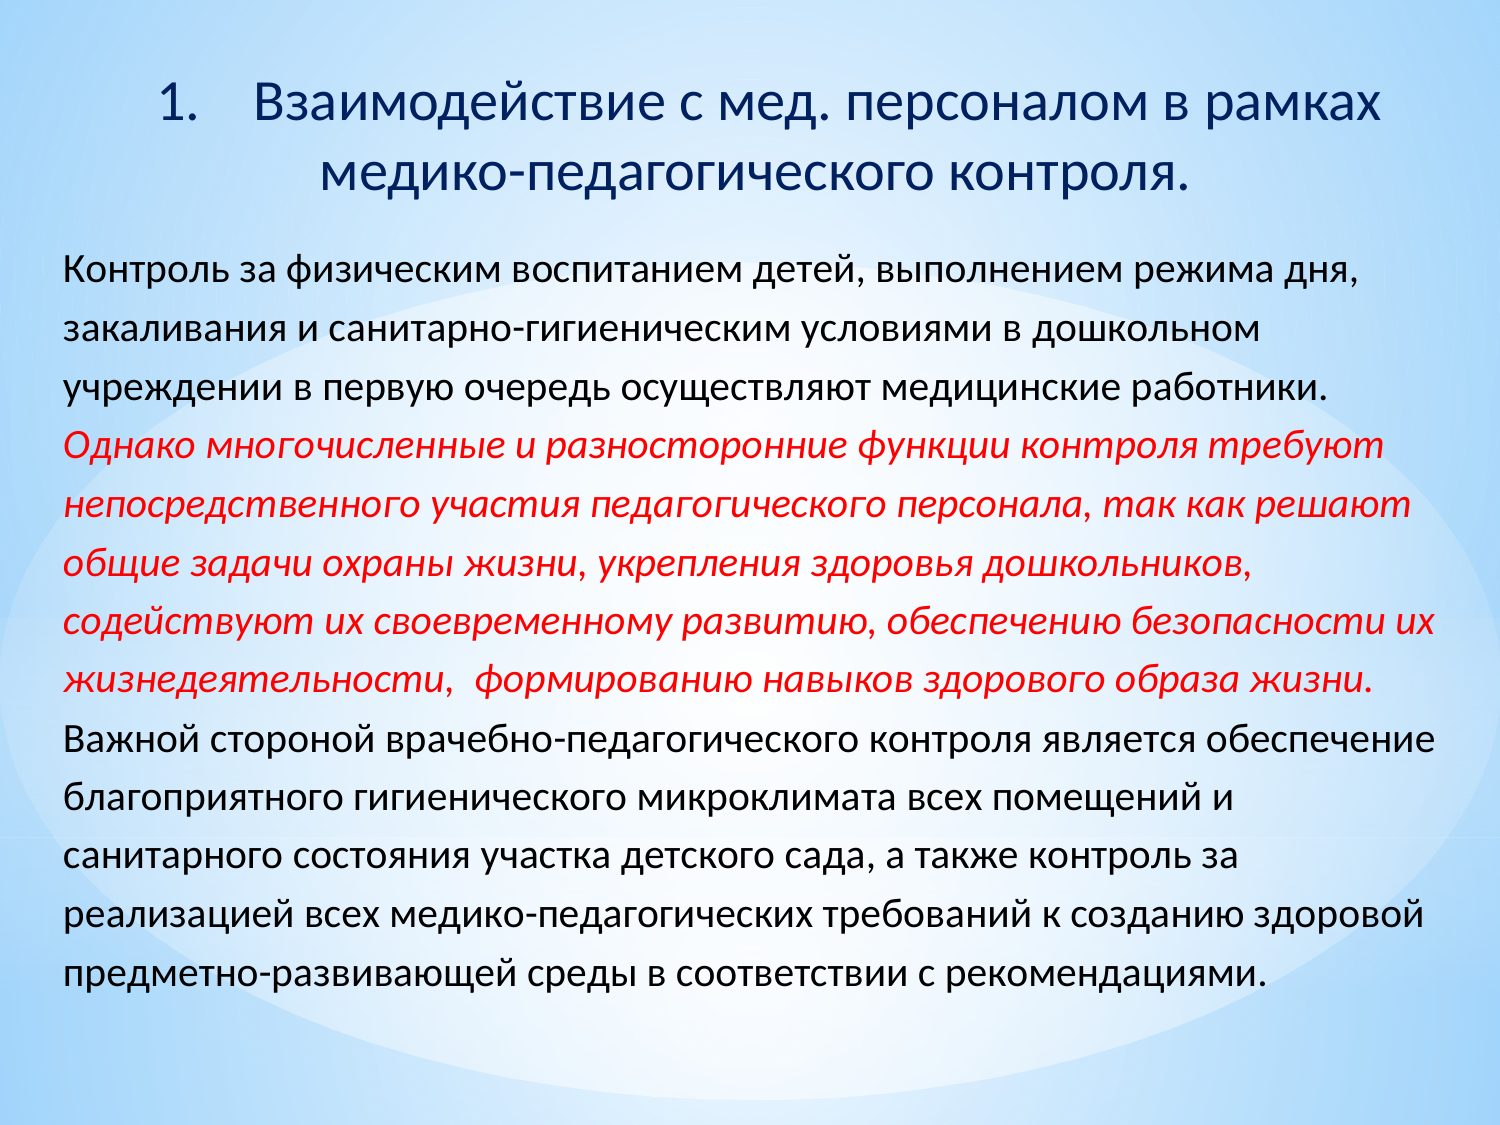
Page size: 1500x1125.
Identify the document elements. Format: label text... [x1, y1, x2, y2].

picture [62, 243, 1451, 1036]
text_box 1. Взаимодействие с мед. персоналом в рамках медико-педагогического контроля. [100, 54, 1412, 240]
